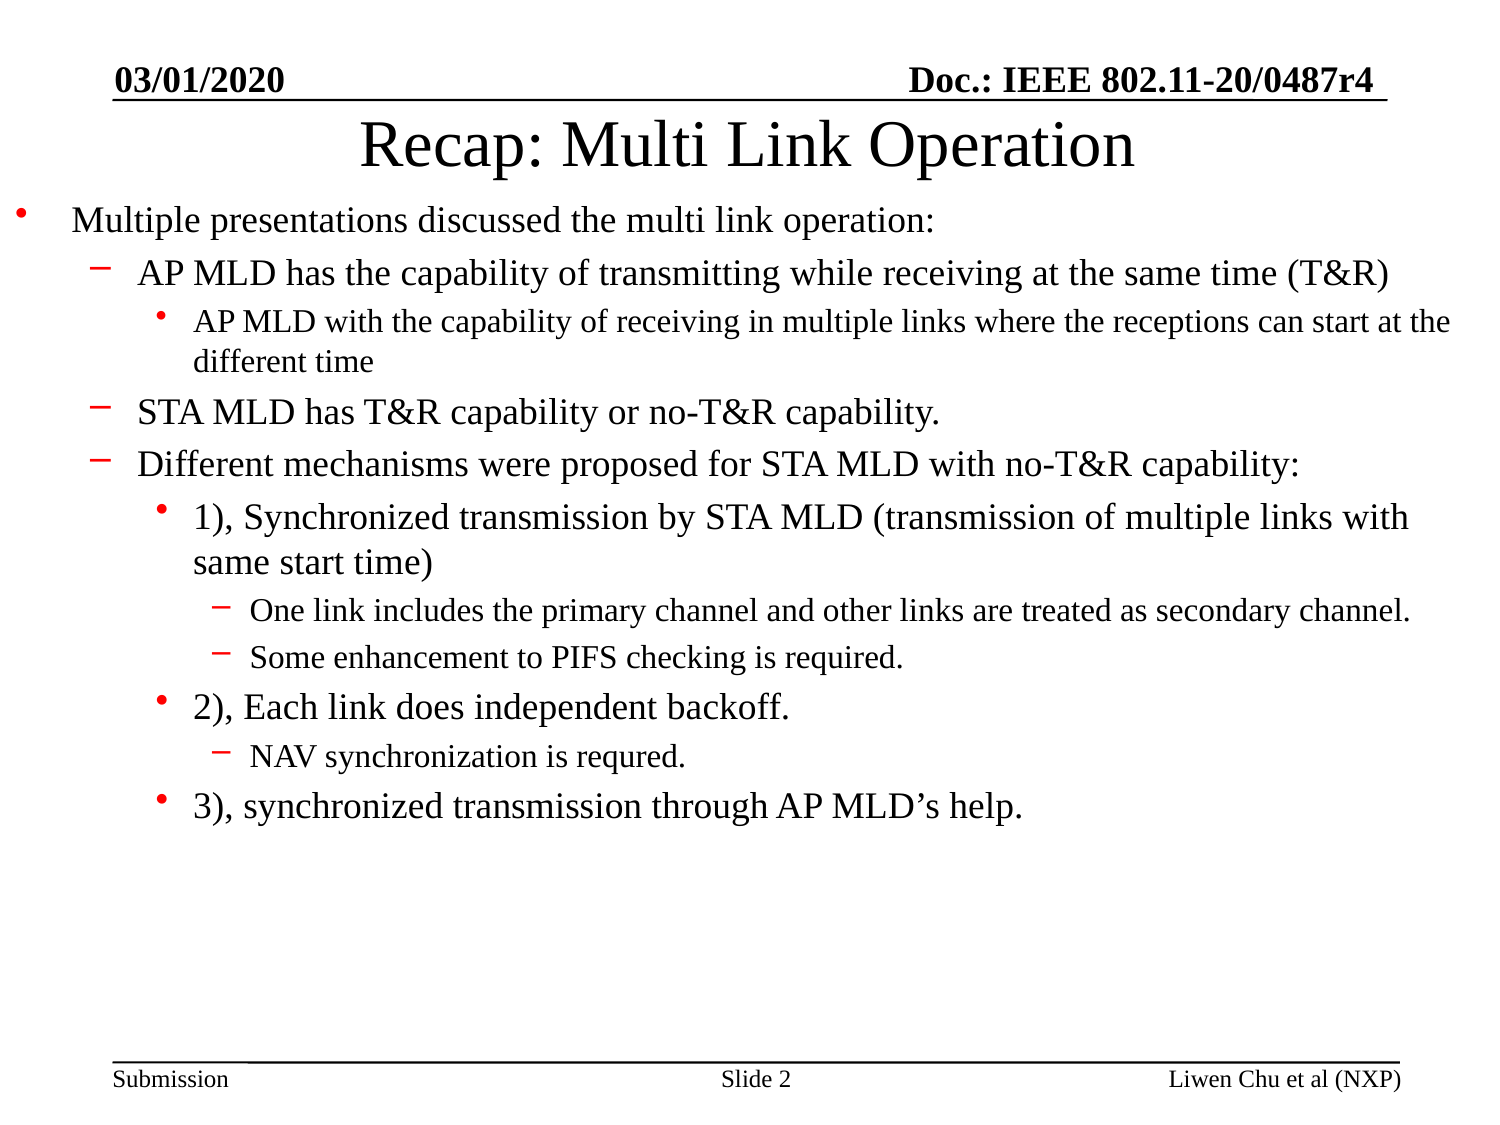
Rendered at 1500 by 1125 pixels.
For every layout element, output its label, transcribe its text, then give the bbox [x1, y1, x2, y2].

list Multiple presentations discussed the multi link operation: AP MLD has the capability of transmitting while receiving at the same time (T&R) AP MLD with the capability of receiving in multiple links where the receptions can start at the different time STA MLD has T&R capability or no-T&R capability. Different mechanisms were proposed for STA MLD with no-T&R capability: 1), Synchronized transmission by STA MLD (transmission of multiple links with same start time) One link includes the primary channel and other links are treated as secondary channel. Some enhancement to PIFS checking is required. 2), Each link does independent backoff. NAV synchronization is requred. 3), synchronized transmission through AP MLD’s help. [0, 187, 1500, 938]
title Recap: Multi Link Operation [110, 77, 1386, 187]
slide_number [114, 54, 288, 101]
slide_number Slide 2 [712, 1061, 800, 1093]
footer Liwen Chu et al (NXP) [1165, 1061, 1402, 1093]
